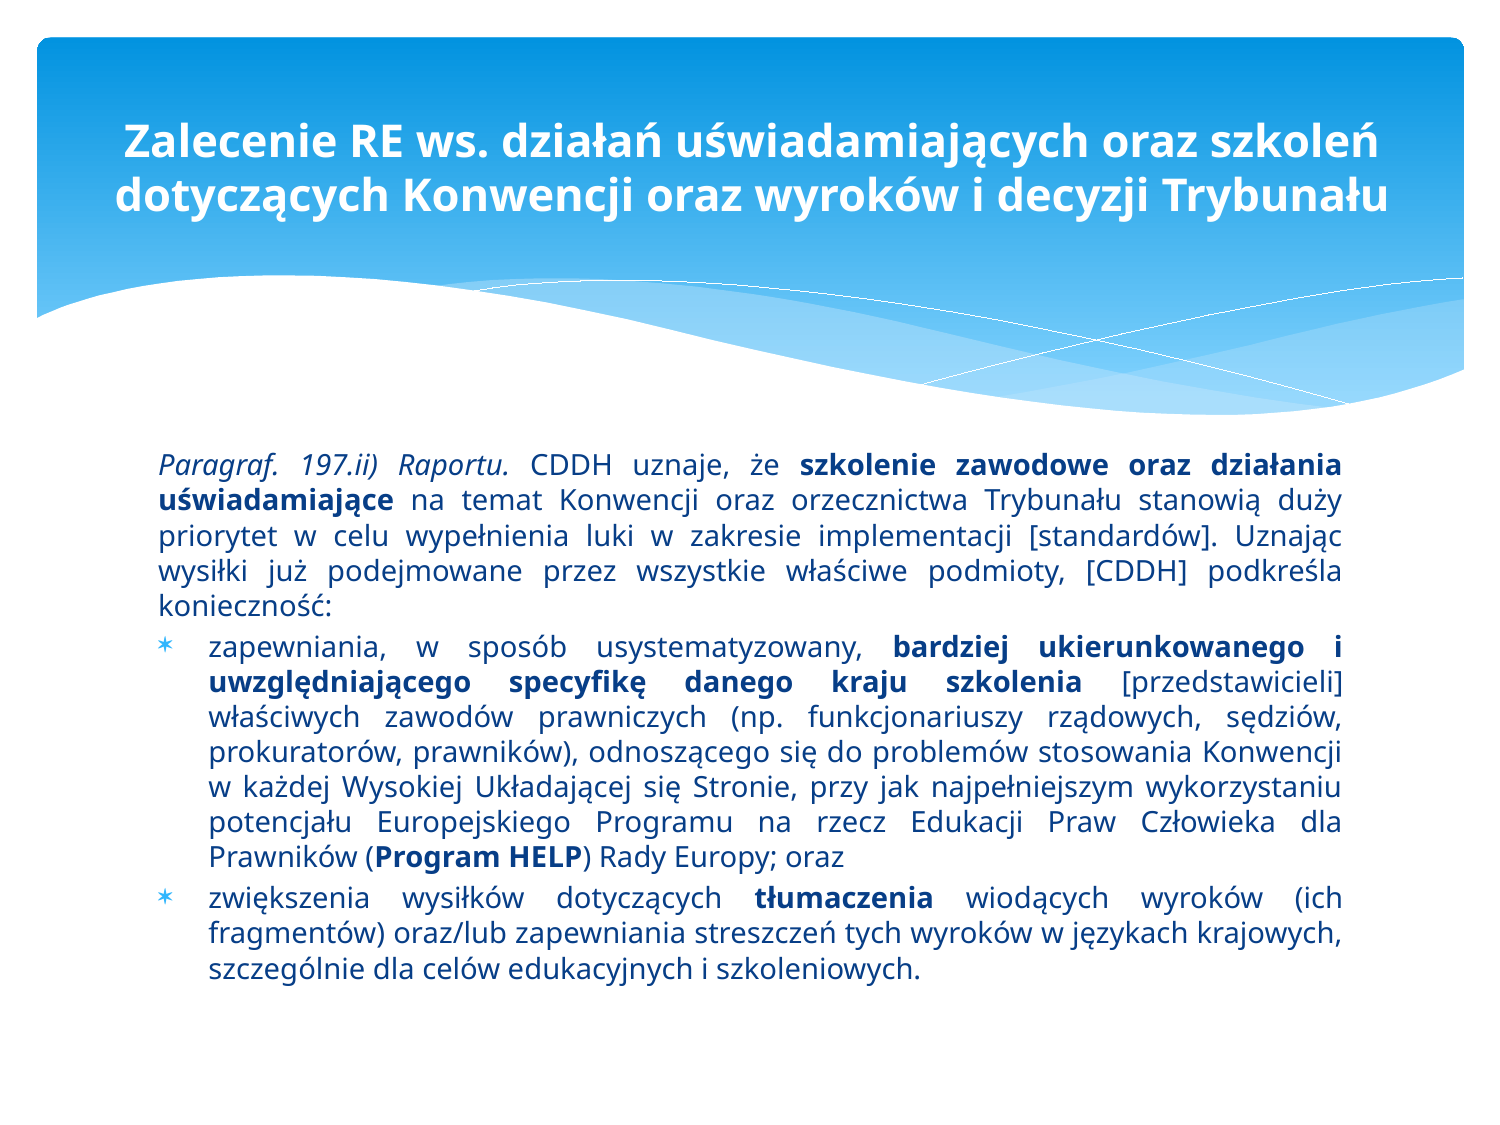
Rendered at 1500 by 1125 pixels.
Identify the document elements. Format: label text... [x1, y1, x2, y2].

list Paragraf. 197.ii) Raportu. CDDH uznaje, że szkolenie zawodowe oraz działania uświadamiające na temat Konwencji oraz orzecznictwa Trybunału stanowią duży priorytet w celu wypełnienia luki w zakresie implementacji [standardów]. Uznając wysiłki już podejmowane przez wszystkie właściwe podmioty, [CDDH] podkreśla konieczność: zapewniania, w sposób usystematyzowany, bardziej ukierunkowanego i uwzględniającego specyfikę danego kraju szkolenia [przedstawicieli] właściwych zawodów prawniczych (np. funkcjonariuszy rządowych, sędziów, prokuratorów, prawników), odnoszącego się do problemów stosowania Konwencji w każdej Wysokiej Układającej się Stronie, przy jak najpełniejszym wykorzystaniu potencjału Europejskiego Programu na rzecz Edukacji Praw Człowieka dla Prawników (Program HELP) Rady Europy; oraz zwiększenia wysiłków dotyczących tłumaczenia wiodących wyroków (ich fragmentów) oraz/lub zapewniania streszczeń tych wyroków w językach krajowych, szczególnie dla celów edukacyjnych i szkoleniowych. [143, 438, 1359, 1005]
title Zalecenie RE ws. działań uświadamiających oraz szkoleń dotyczących Konwencji oraz wyroków i decyzji Trybunału [76, 101, 1427, 308]
